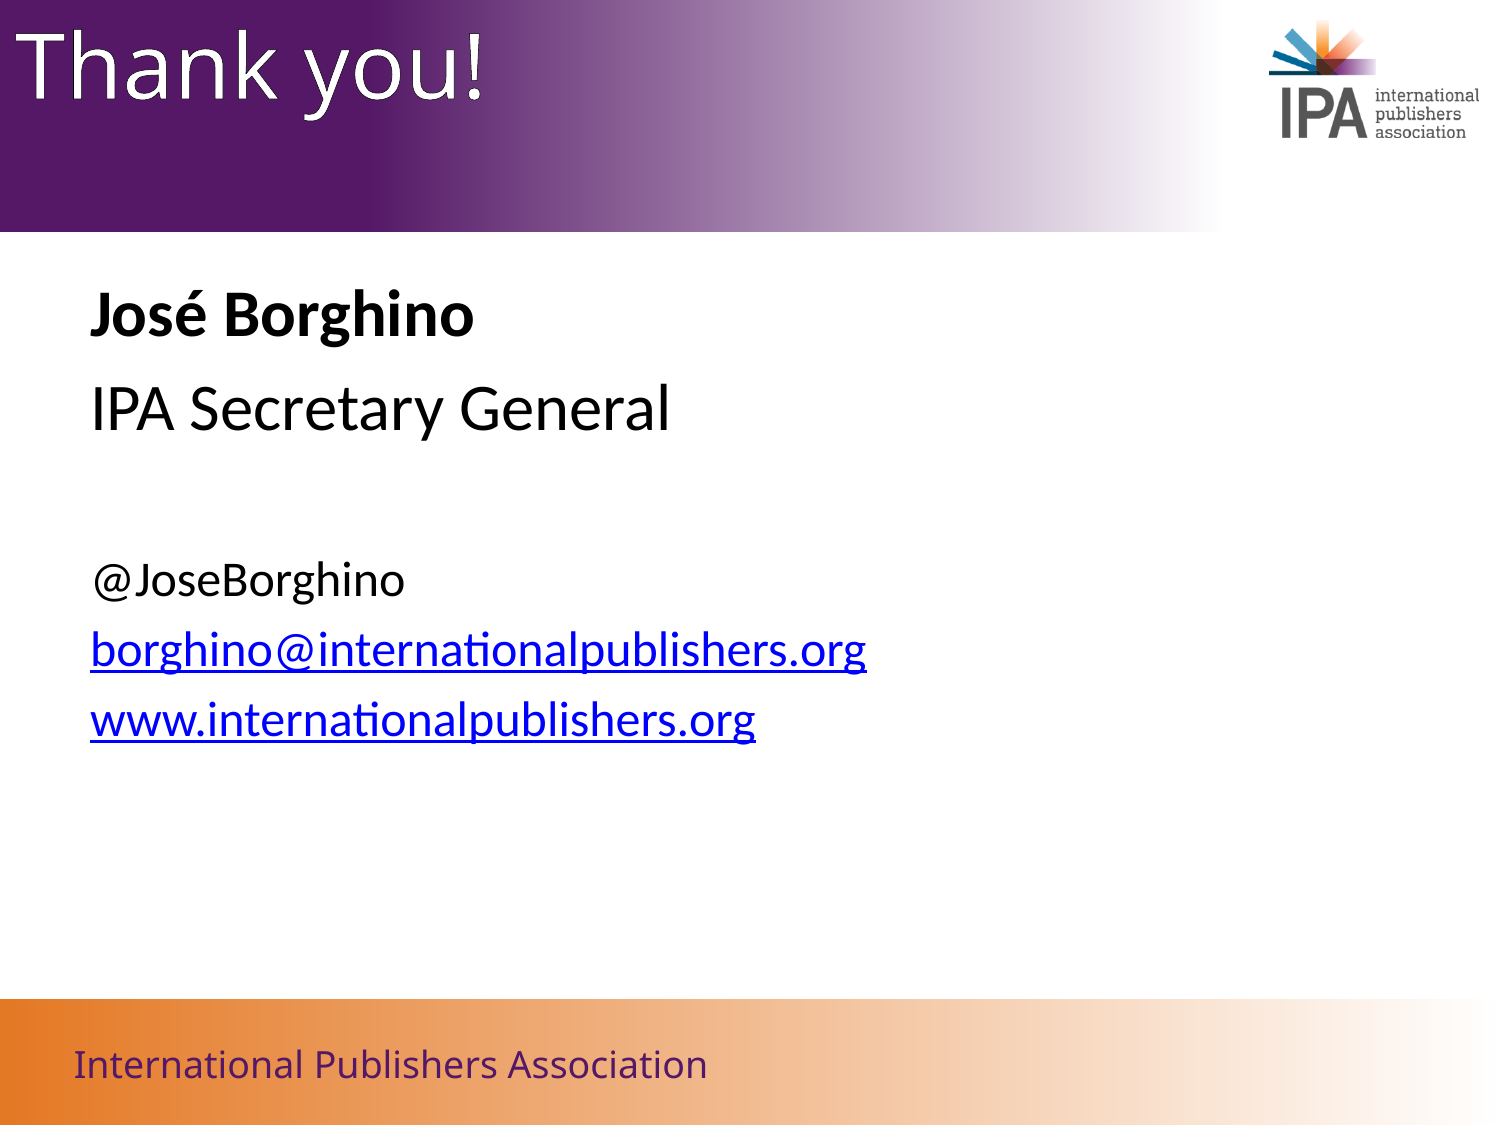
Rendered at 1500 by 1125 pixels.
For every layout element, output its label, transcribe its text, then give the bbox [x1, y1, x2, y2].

text_box Thank you! [0, 0, 1223, 232]
text_box International Publishers Association [59, 1033, 1441, 1094]
list José Borghino IPA Secretary General @JoseBorghino borghino@internationalpublishers.org www.internationalpublishers.org [75, 262, 1425, 1005]
picture [1269, 20, 1479, 138]
text_box [0, 999, 1500, 1125]
